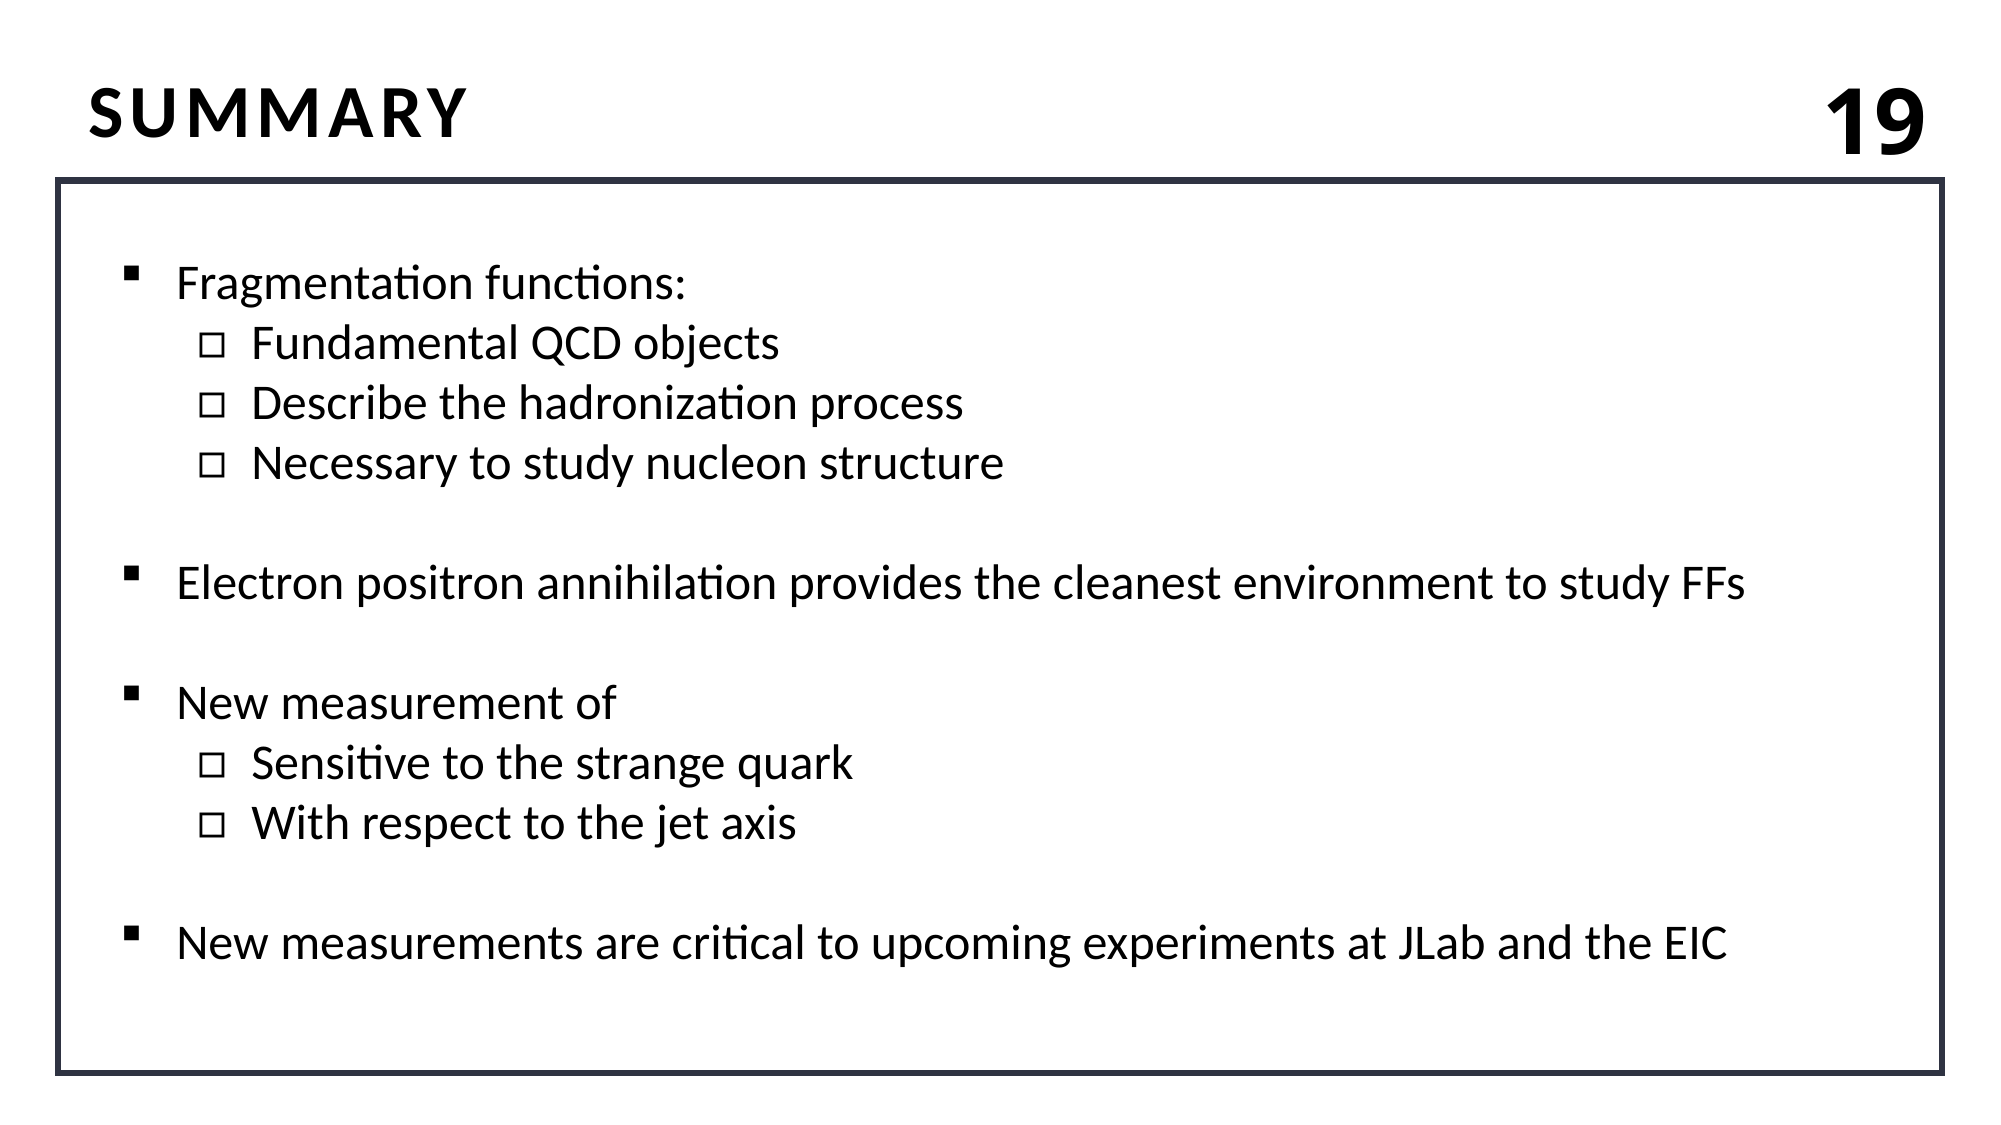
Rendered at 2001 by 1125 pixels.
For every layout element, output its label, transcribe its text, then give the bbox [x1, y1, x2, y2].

text_box SUMMARY [73, 55, 1413, 160]
text_box [57, 179, 1943, 1074]
text_box 19 [1756, 55, 1942, 180]
